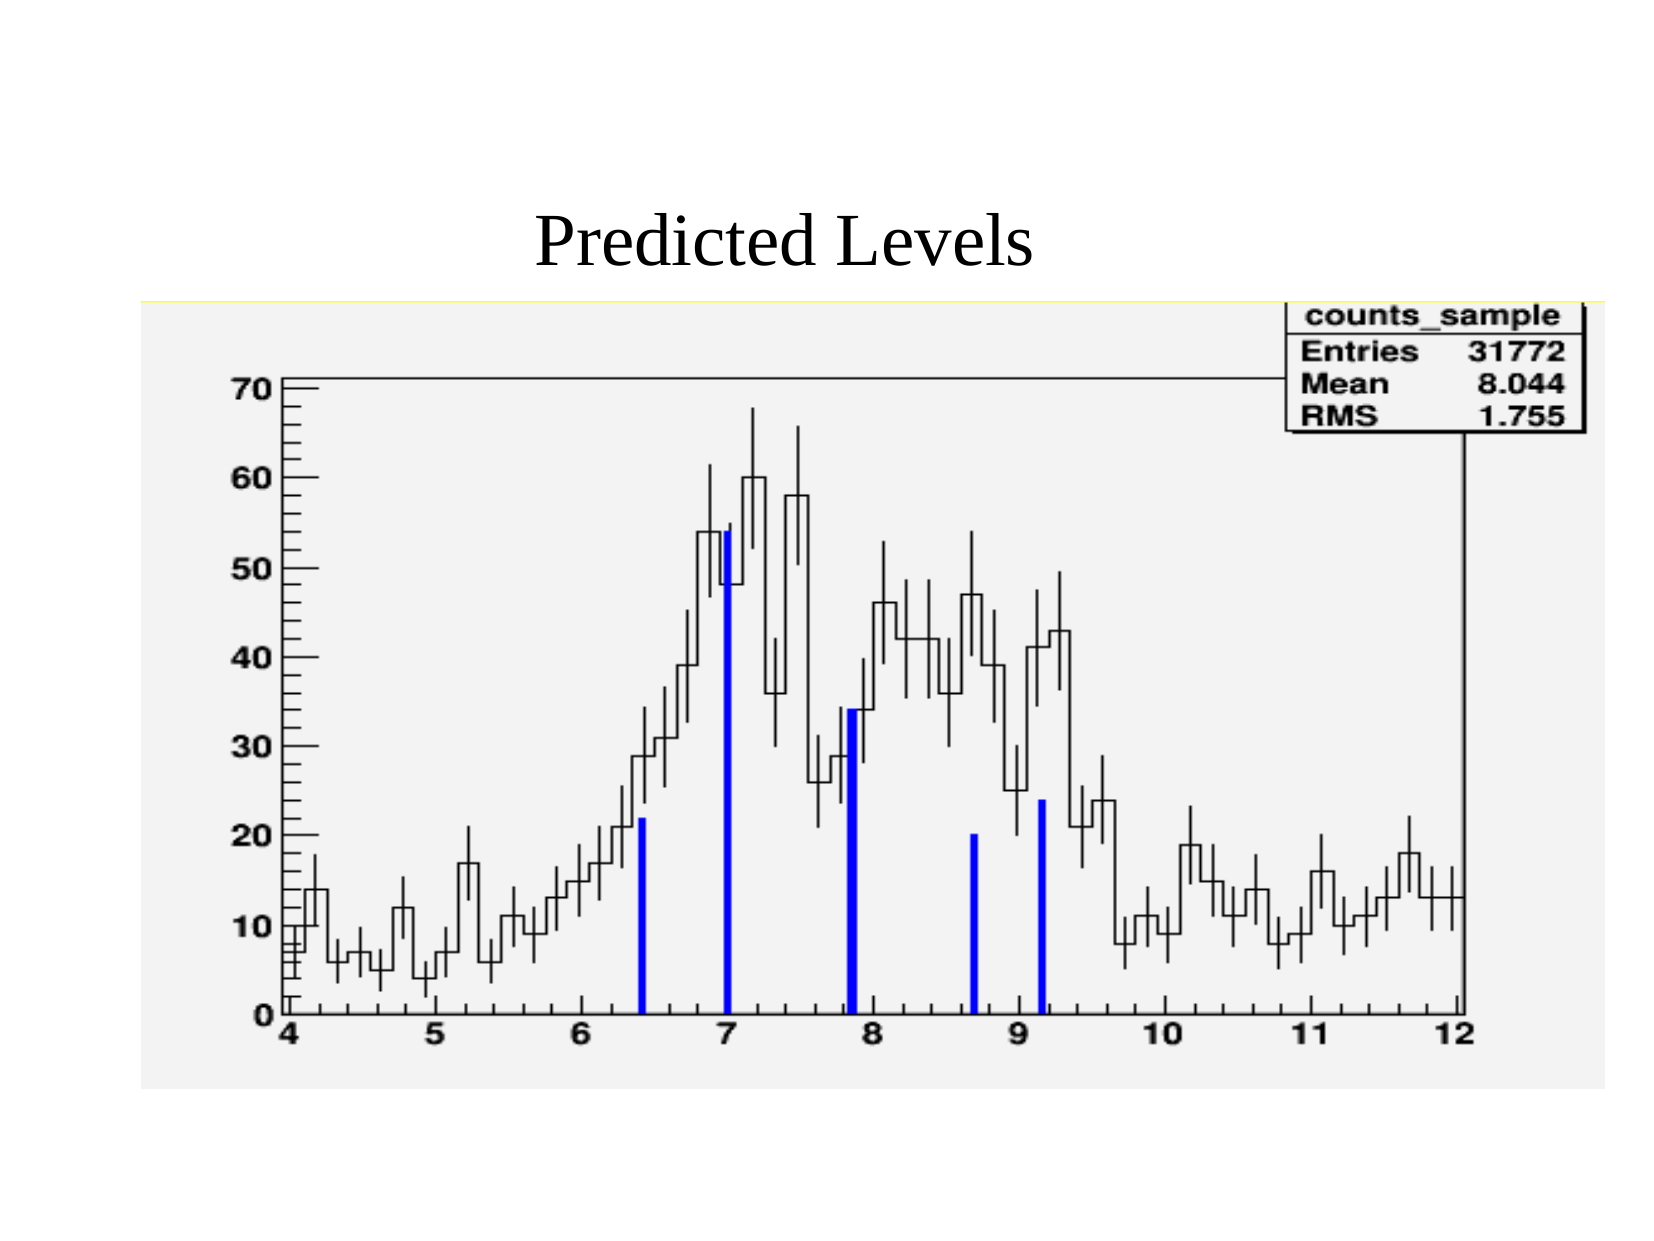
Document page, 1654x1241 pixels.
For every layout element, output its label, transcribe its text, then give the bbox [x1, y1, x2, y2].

picture [141, 300, 1605, 1089]
text_box Predicted Levels [519, 182, 1264, 288]
